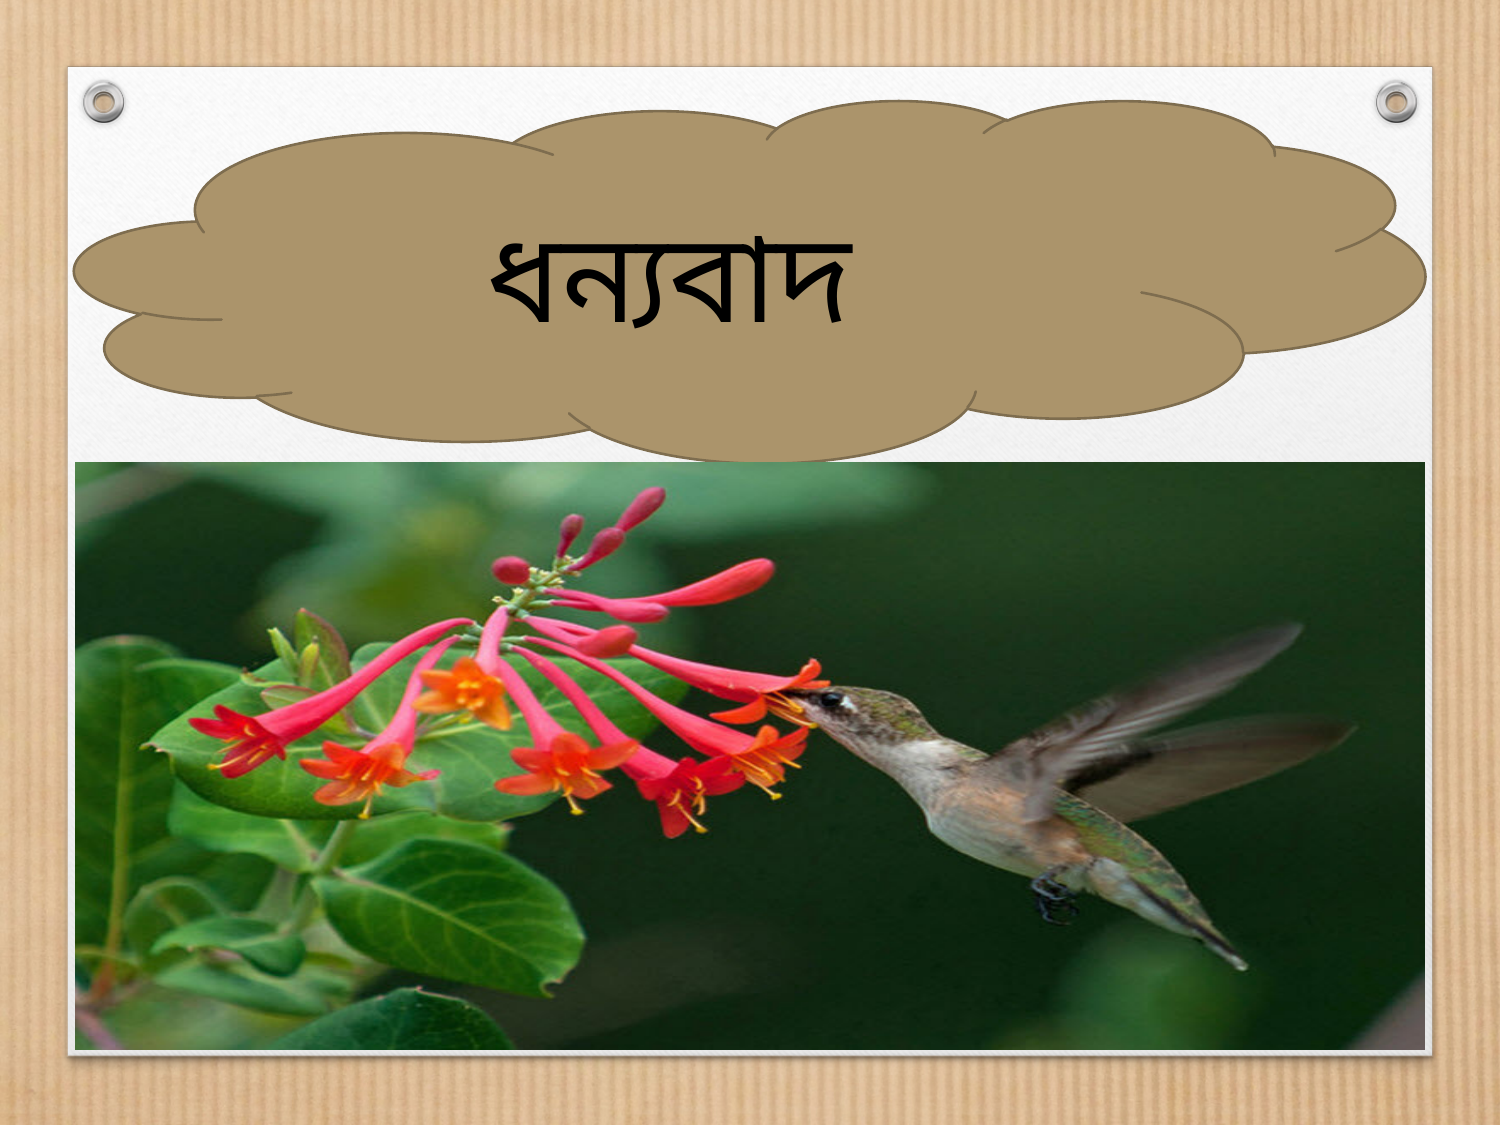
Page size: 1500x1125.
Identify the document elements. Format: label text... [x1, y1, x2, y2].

picture [0, 0, 1500, 1125]
text_box ধন্যবাদ [72, 99, 1427, 462]
